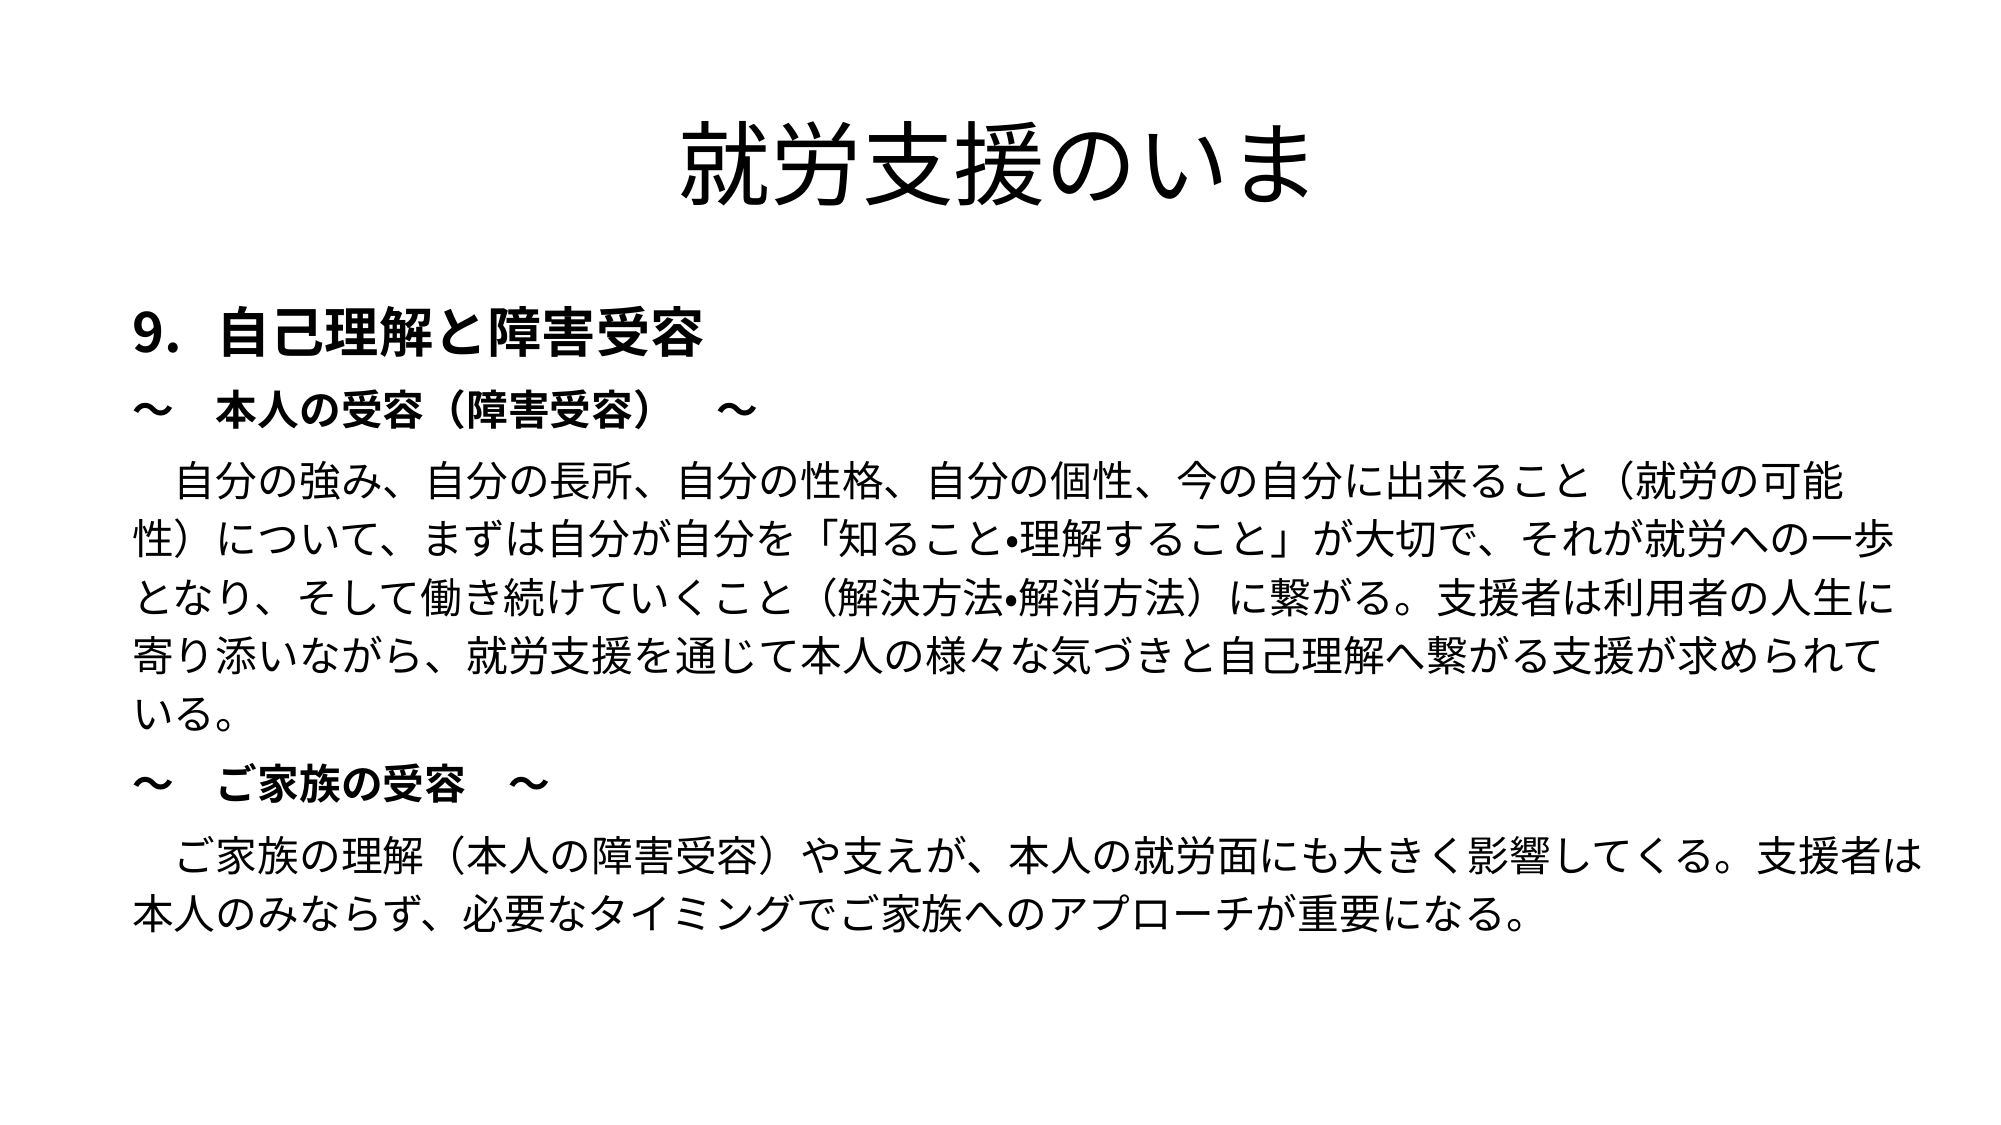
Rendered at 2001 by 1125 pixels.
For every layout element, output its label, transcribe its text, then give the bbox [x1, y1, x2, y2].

list 自己理解と障害受容 ～ 本人の受容（障害受容） ～ 自分の強み、自分の長所、自分の性格、自分の個性、今の自分に出来ること（就労の可能性）について、まずは自分が自分を「知ること・理解すること」が大切で、それが就労への一歩となり、そして働き続けていくこと（解決方法・解消方法）に繋がる。支援者は利用者の人生に寄り添いながら、就労支援を通じて本人の様々な気づきと自己理解へ繋がる支援が求められている。 ～ ご家族の受容 ～ ご家族の理解（本人の障害受容）や支えが、本人の就労面にも大きく影響してくる。支援者は本人のみならず、必要なタイミングでご家族へのアプローチが重要になる。 [117, 298, 1941, 1125]
title 就労支援のいま [137, 59, 1863, 278]
